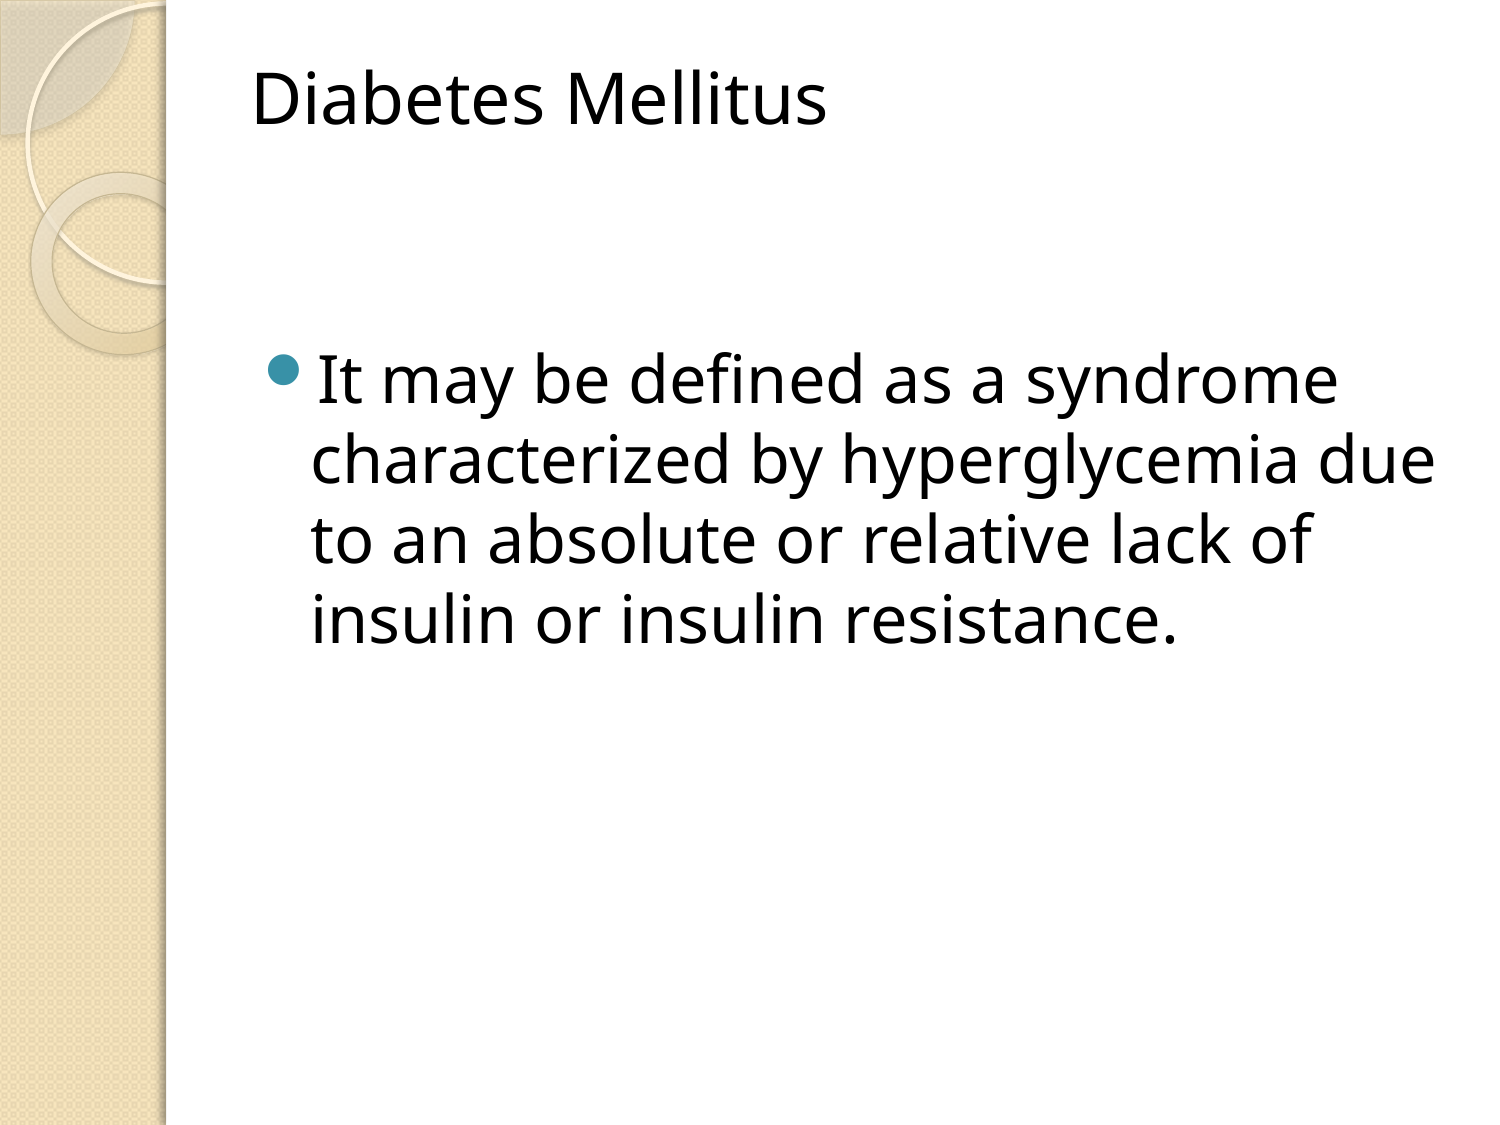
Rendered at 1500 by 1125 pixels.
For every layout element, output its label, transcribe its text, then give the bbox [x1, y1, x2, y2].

list It may be defined as a syndrome characterized by hyperglycemia due to an absolute or relative lack of insulin or insulin resistance. [235, 237, 1466, 1025]
title Diabetes Mellitus [235, 45, 1466, 233]
